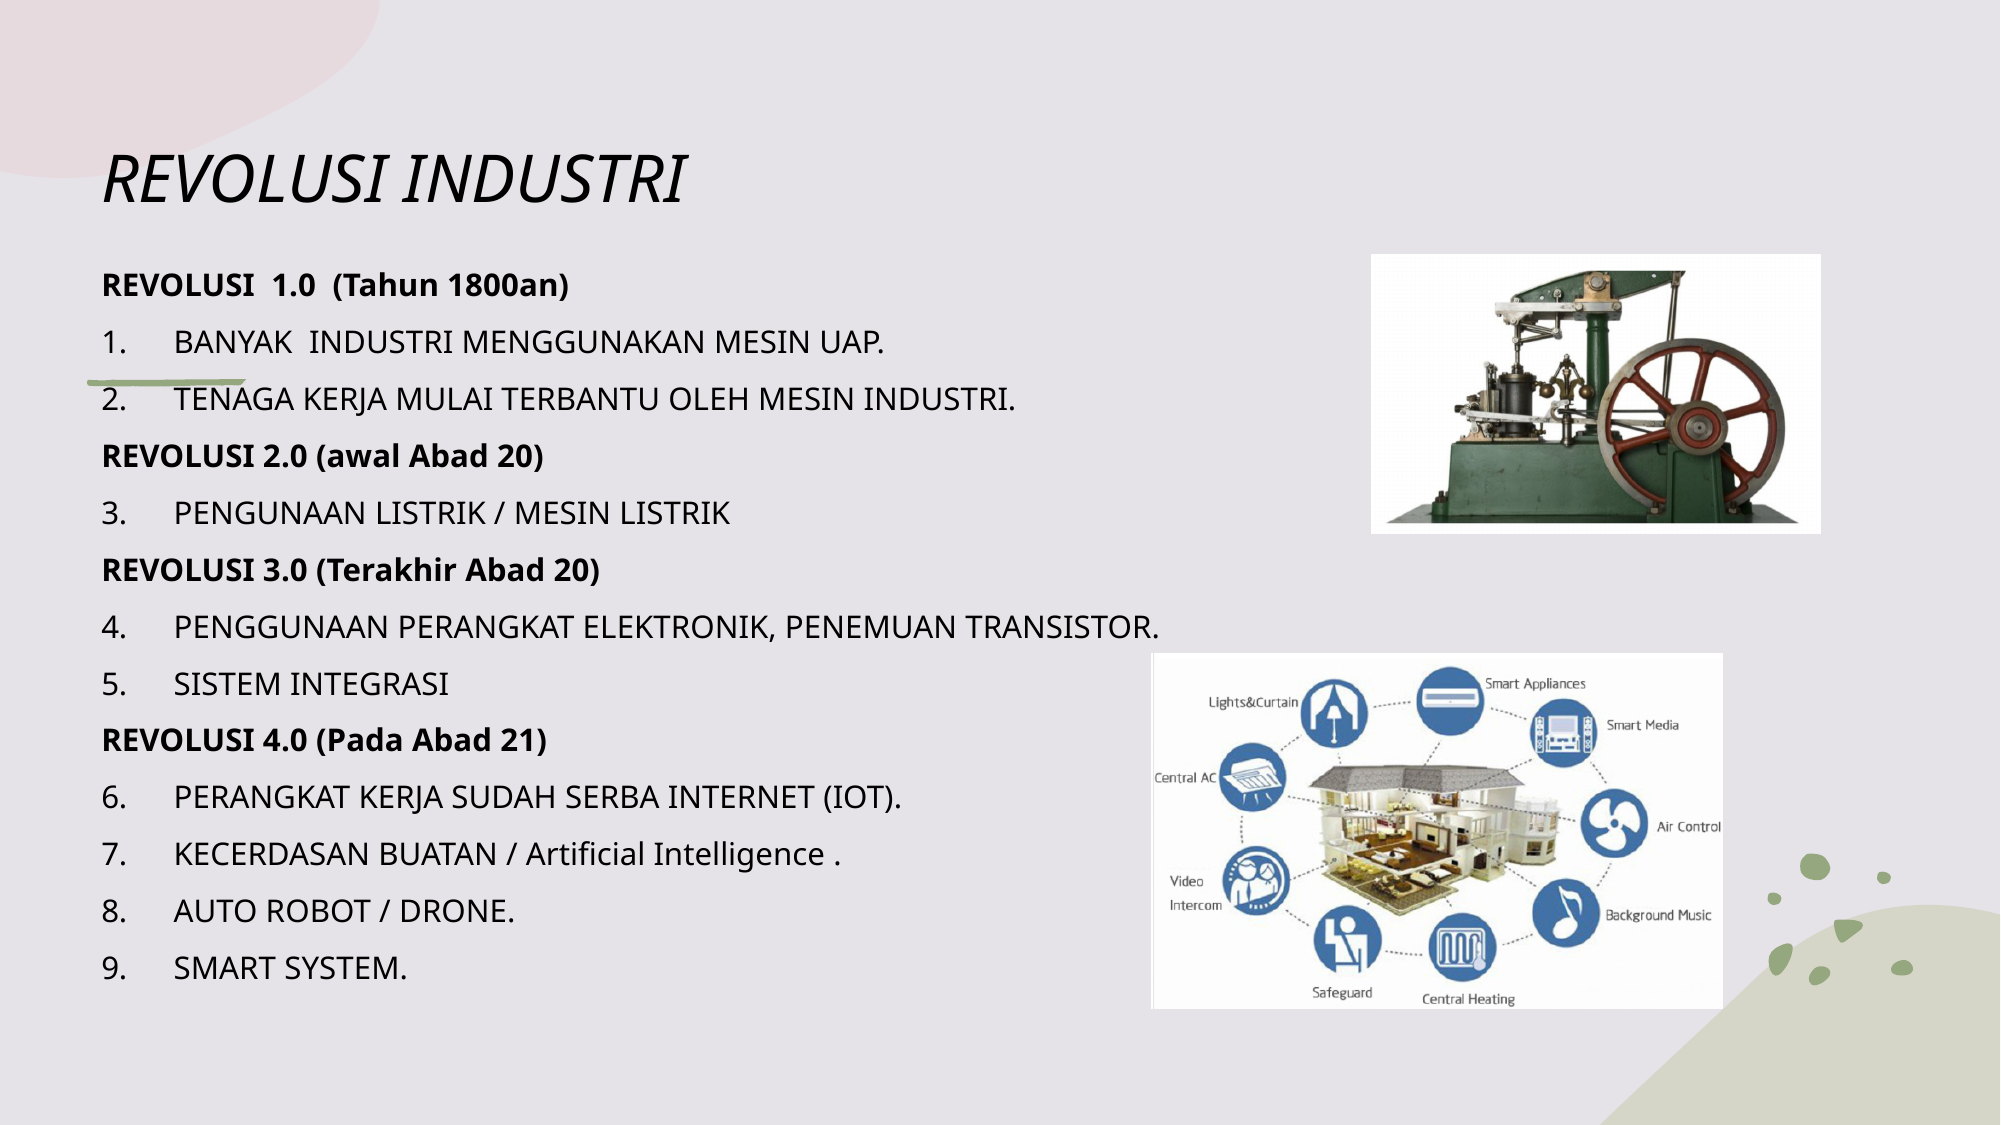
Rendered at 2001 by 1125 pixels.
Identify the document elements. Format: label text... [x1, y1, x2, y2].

picture [1371, 254, 1821, 534]
picture [1151, 653, 1723, 1009]
title REVOLUSI INDUSTRI [86, 129, 1740, 224]
list REVOLUSI 1.0 (Tahun 1800an) BANYAK INDUSTRI MENGGUNAKAN MESIN UAP. TENAGA KERJA MULAI TERBANTU OLEH MESIN INDUSTRI. REVOLUSI 2.0 (awal Abad 20) PENGUNAAN LISTRIK / MESIN LISTRIK REVOLUSI 3.0 (Terakhir Abad 20) PENGGUNAAN PERANGKAT ELEKTRONIK, PENEMUAN TRANSISTOR. SISTEM INTEGRASI REVOLUSI 4.0 (Pada Abad 21) PERANGKAT KERJA SUDAH SERBA INTERNET (IOT). KECERDASAN BUATAN / Artificial Intelligence . AUTO ROBOT / DRONE. SMART SYSTEM. [86, 254, 1740, 996]
